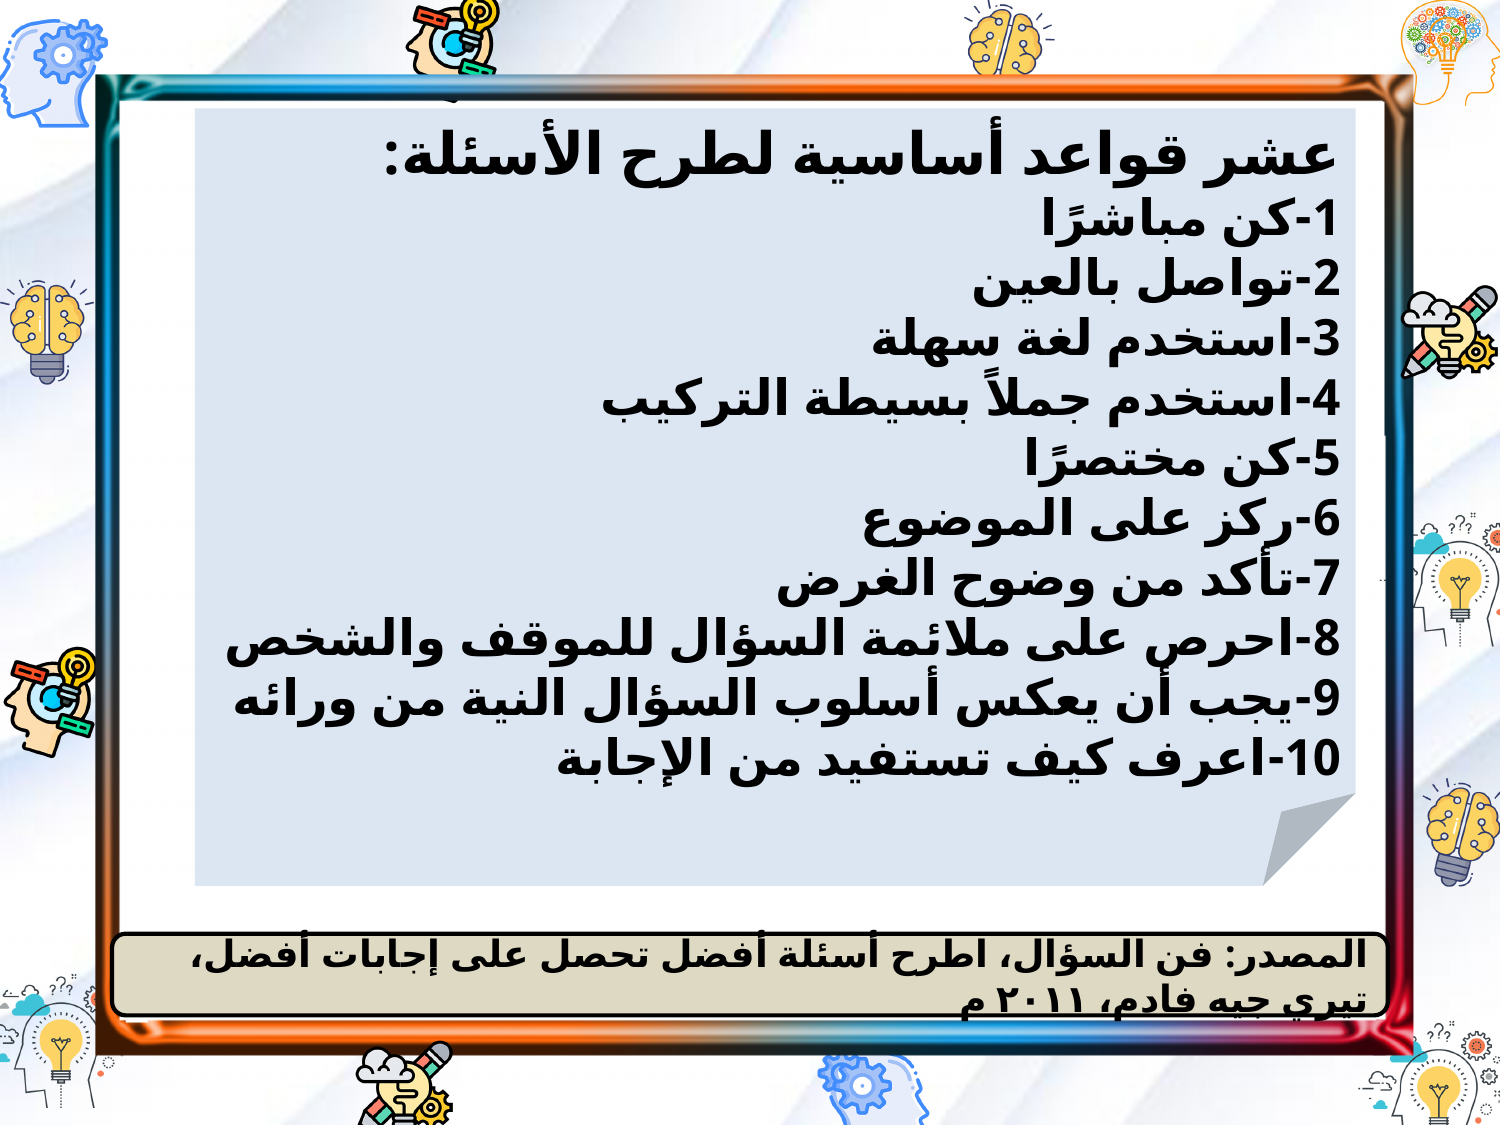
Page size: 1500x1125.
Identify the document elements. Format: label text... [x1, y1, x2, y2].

picture [0, 0, 1500, 1125]
text_box المصدر: فن السؤال، اطرح أسئلة أفضل تحصل على إجابات أفضل، تيري جيه فادم، ٢٠١١ م [109, 931, 1390, 1018]
text_box عشر قواعد أساسية لطرح الأسئلة: 1- كن مباشرًا 2- تواصل بالعين 3- استخدم لغة سهلة 4- استخدم جملاً بسيطة التركيب 5- كن مختصرًا 6- ركز على الموضوع 7- تأكد من وضوح الغرض 8- احرص على ملائمة السؤال للموقف والشخص 9- يجب أن يعكس أسلوب السؤال النية من ورائه 10- اعرف كيف تستفيد من الإجابة [194, 108, 1356, 886]
